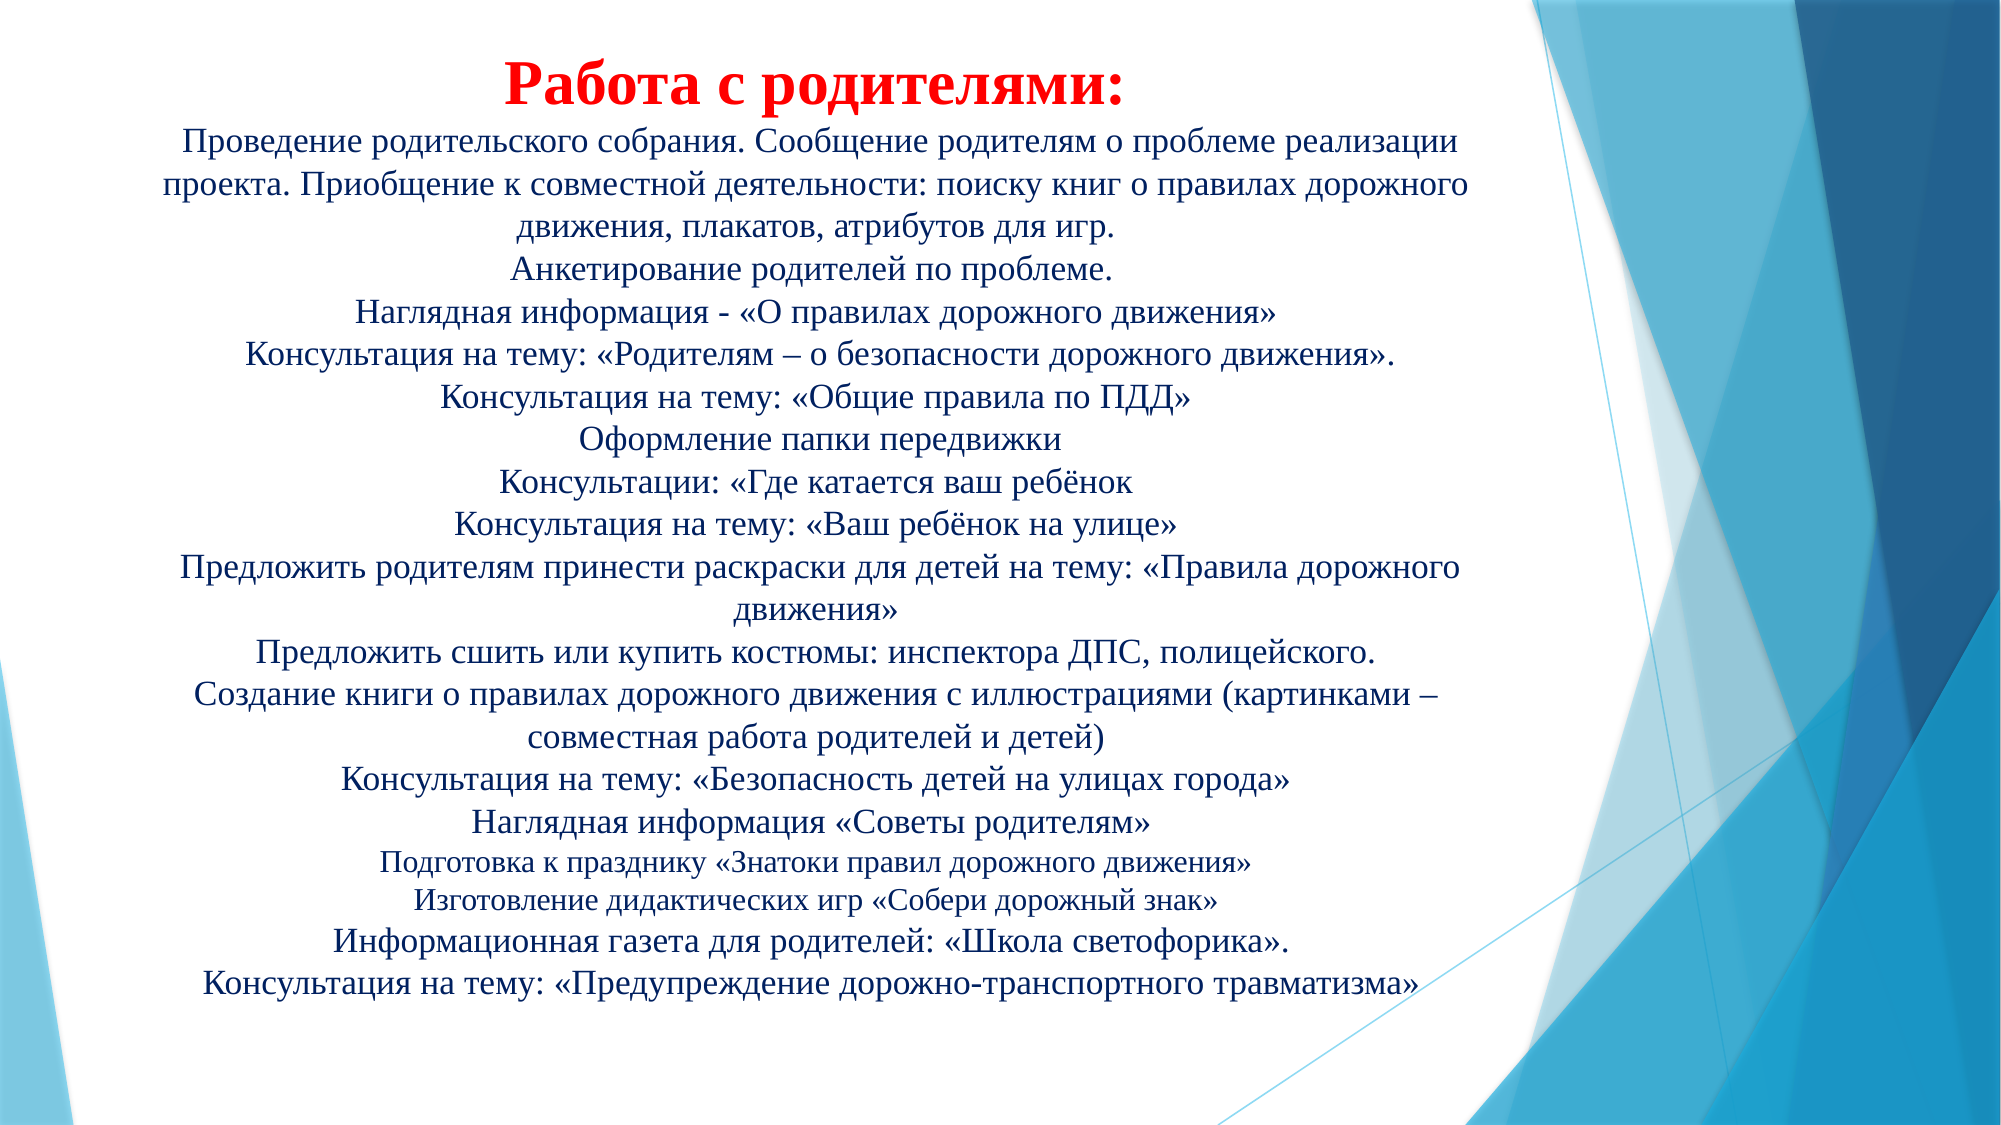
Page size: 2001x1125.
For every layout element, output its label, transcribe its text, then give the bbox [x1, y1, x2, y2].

title Работа с родителями: Проведение родительского собрания. Сообщение родителям о проблеме реализации проекта. Приобщение к совместной деятельности: поиску книг о правилах дорожного движения, плакатов, атрибутов для игр. Анкетирование родителей по проблеме. Наглядная информация - «О правилах дорожного движения» Консультация на тему: «Родителям – о безопасности дорожного движения». Консультация на тему: «Общие правила по ПДД» Оформление папки передвижки Консультации: «Где катается ваш ребёнок Консультация на тему: «Ваш ребёнок на улице» Предложить родителям принести раскраски для детей на тему: «Правила дорожного движения» Предложить сшить или купить костюмы: инспектора ДПС, полицейского. Создание книги о правилах дорожного движения с иллюстрациями (картинками – совместная работа родителей и детей) Консультация на тему: «Безопасность детей на улицах города» Наглядная информация «Советы родителям» Подготовка к празднику «Знатоки правил дорожного движения» Изготовление дидактических игр «Собери дорожный знак» Информационная газета для родителей: «Школа светофорика». Консультация на тему: «Предупреждение дорожно-транспортного травматизма» [111, 33, 1522, 1086]
